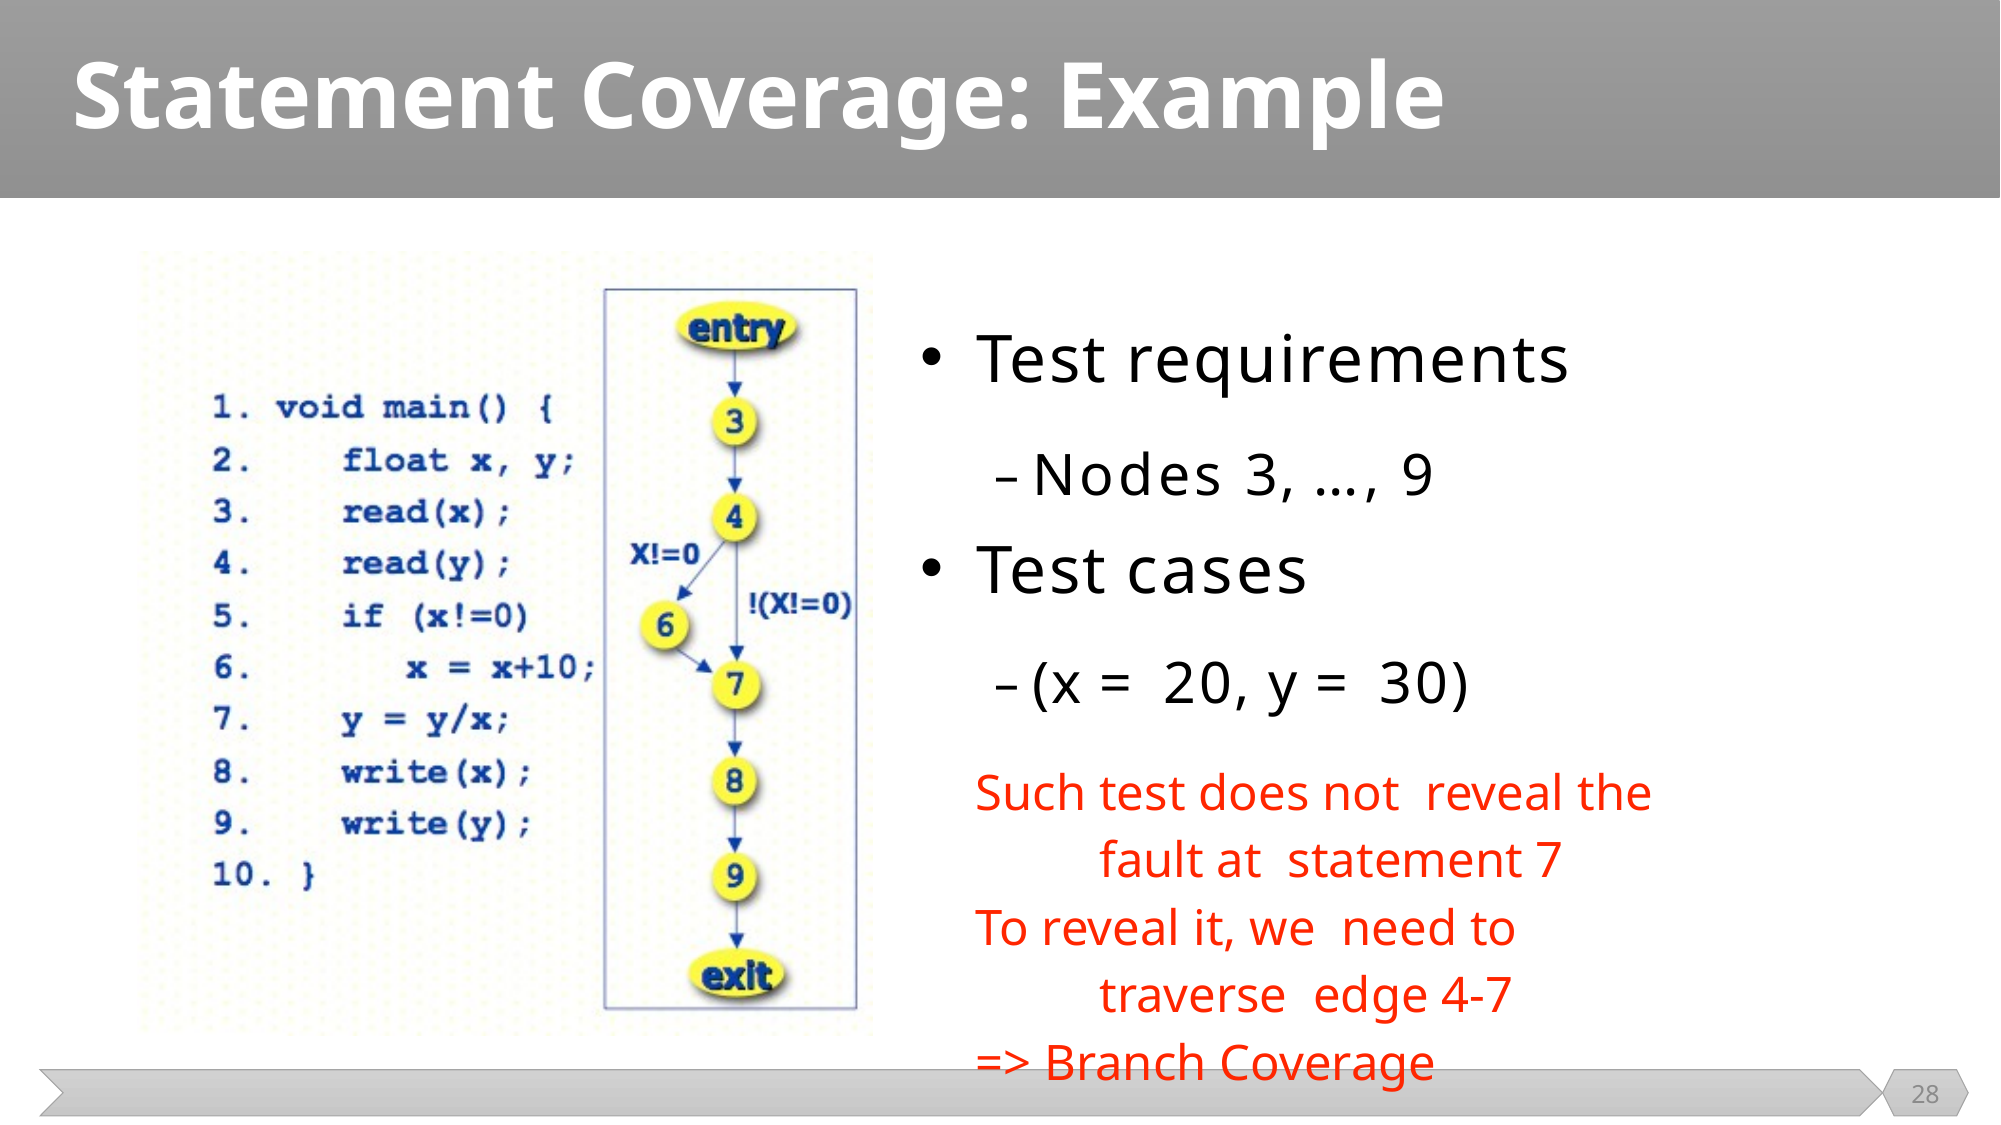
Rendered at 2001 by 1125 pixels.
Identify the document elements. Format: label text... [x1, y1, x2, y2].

title Statement Coverage: Example [56, 0, 1969, 199]
text_box [137, 251, 873, 1036]
text_box Test requirements – Nodes 3, …, 9 Test cases – (x = 20, y = 30) Such test does not reveal the fault at statement 7 To reveal it, we need to traverse edge 4-7 => Branch Coverage [918, 299, 1803, 1091]
slide_number 28 [1882, 1065, 1969, 1125]
